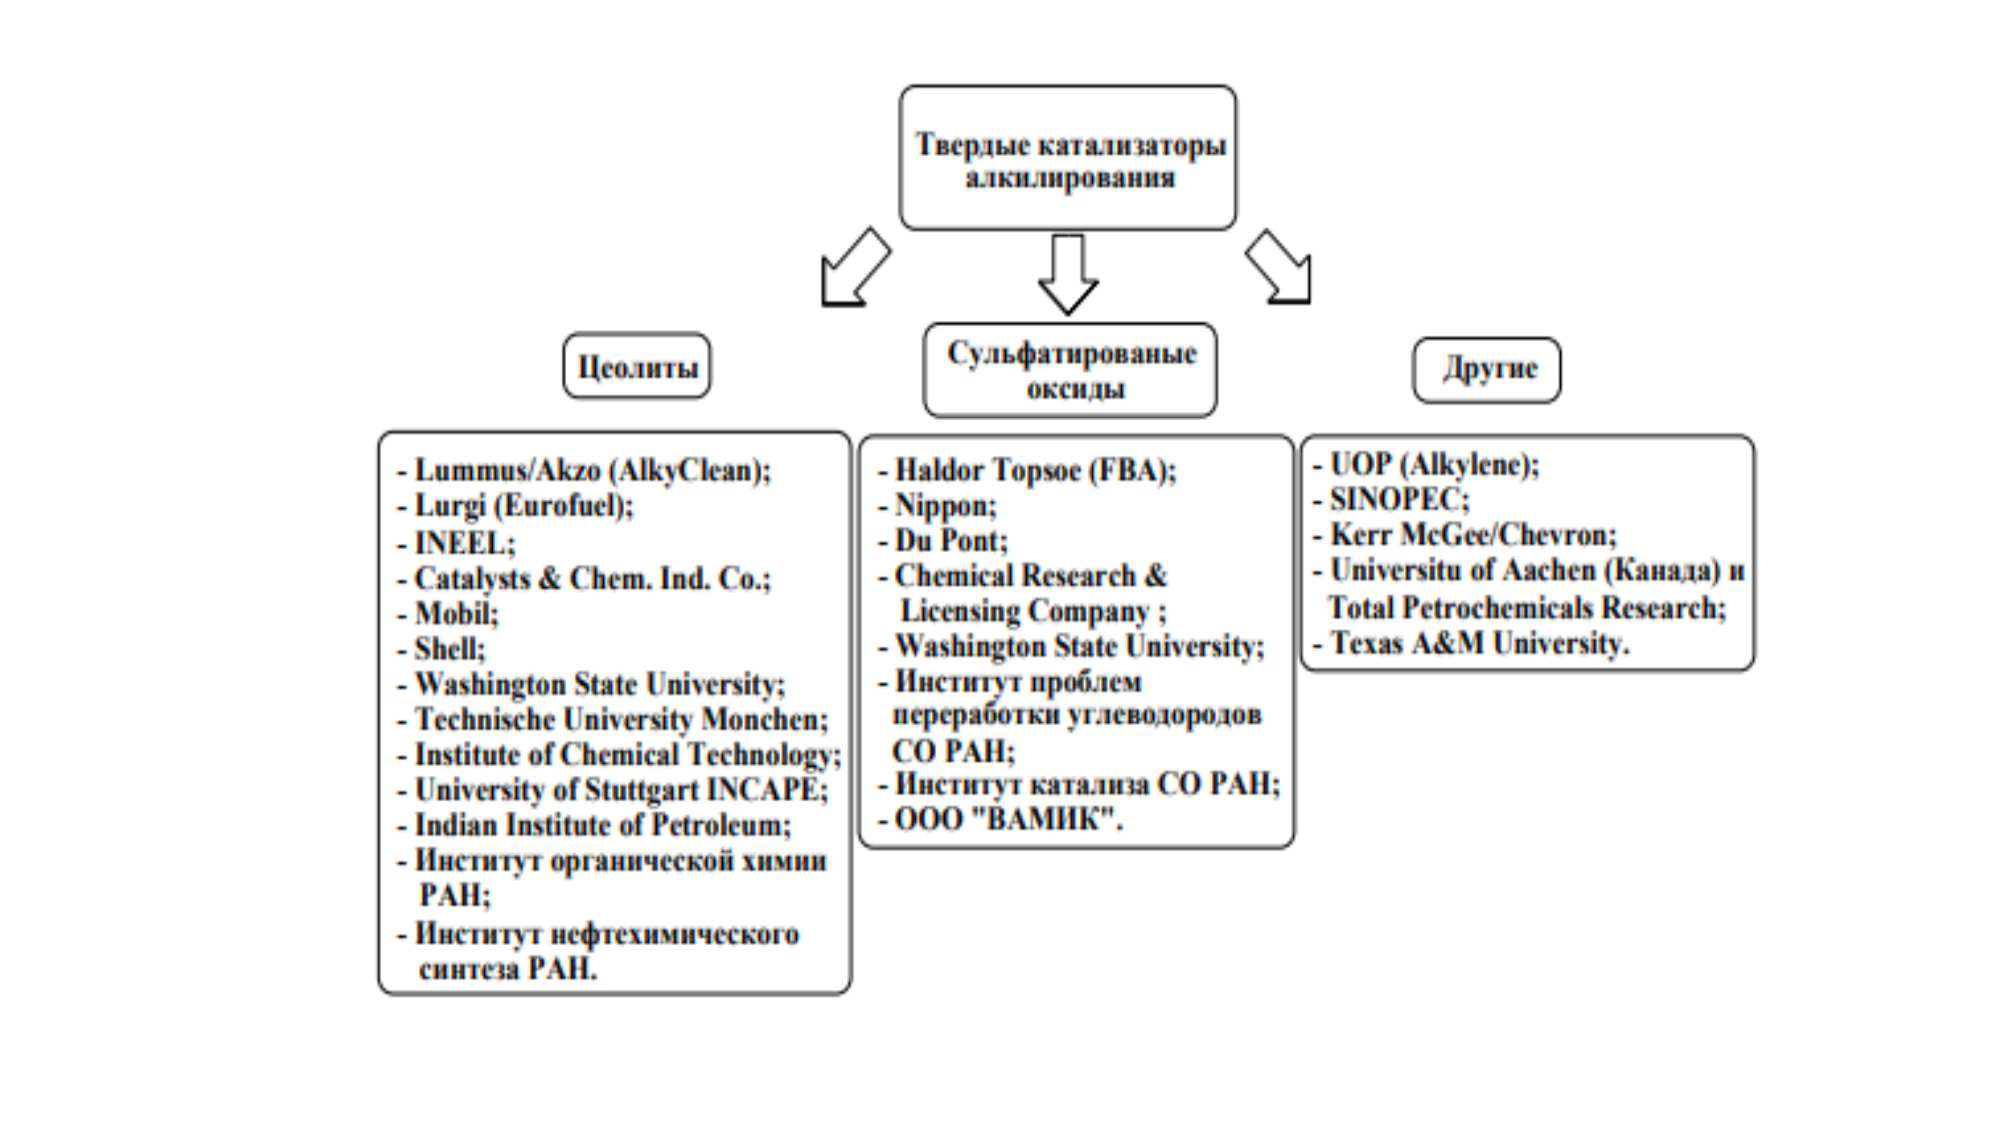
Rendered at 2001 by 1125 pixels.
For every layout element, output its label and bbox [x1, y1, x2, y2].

picture [307, 65, 1828, 1030]
